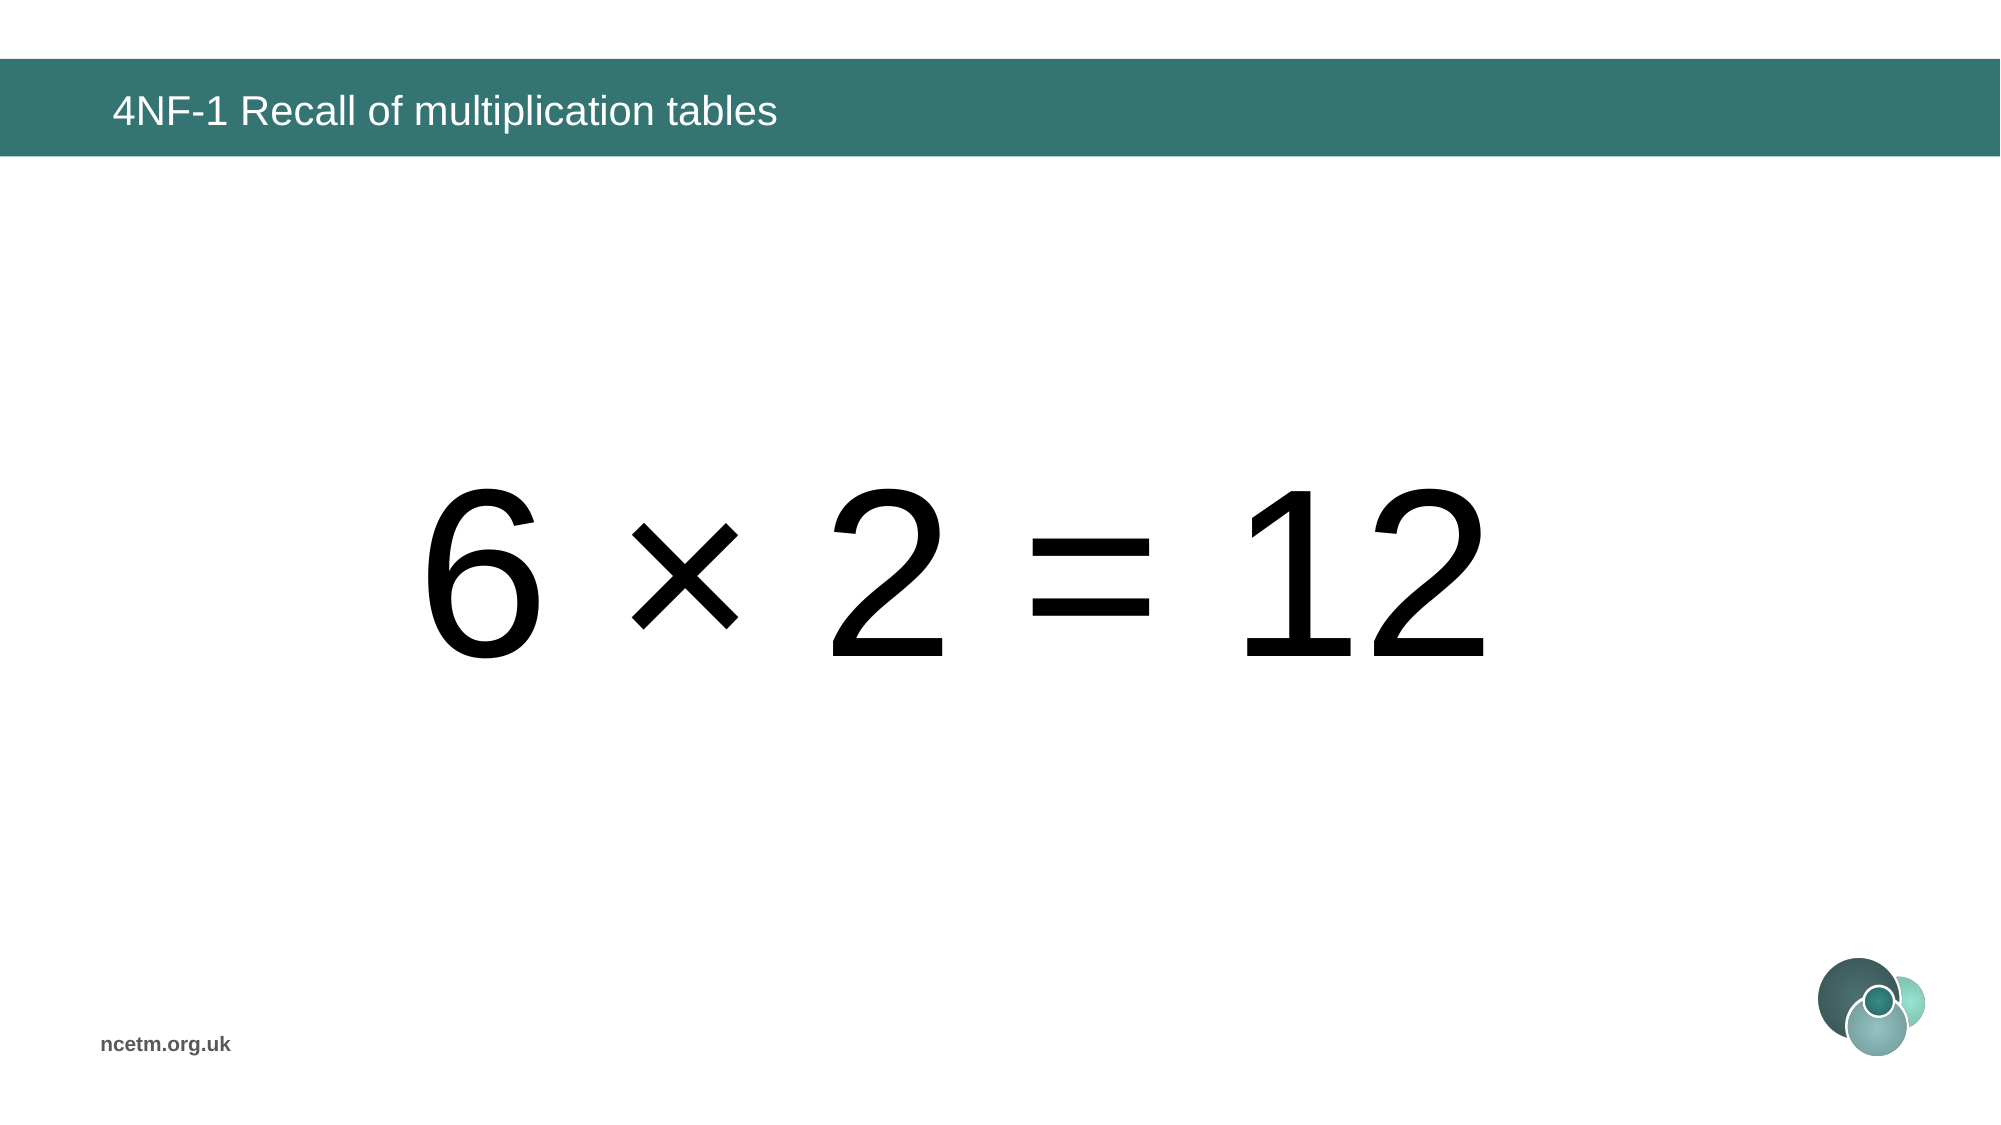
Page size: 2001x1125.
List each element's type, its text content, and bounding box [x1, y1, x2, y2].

text_box 6 × 2 = [401, 409, 1214, 712]
text_box 12 [1214, 409, 1511, 712]
title 4NF-1 Recall of multiplication tables [97, 76, 1945, 147]
picture [1818, 958, 1925, 1056]
